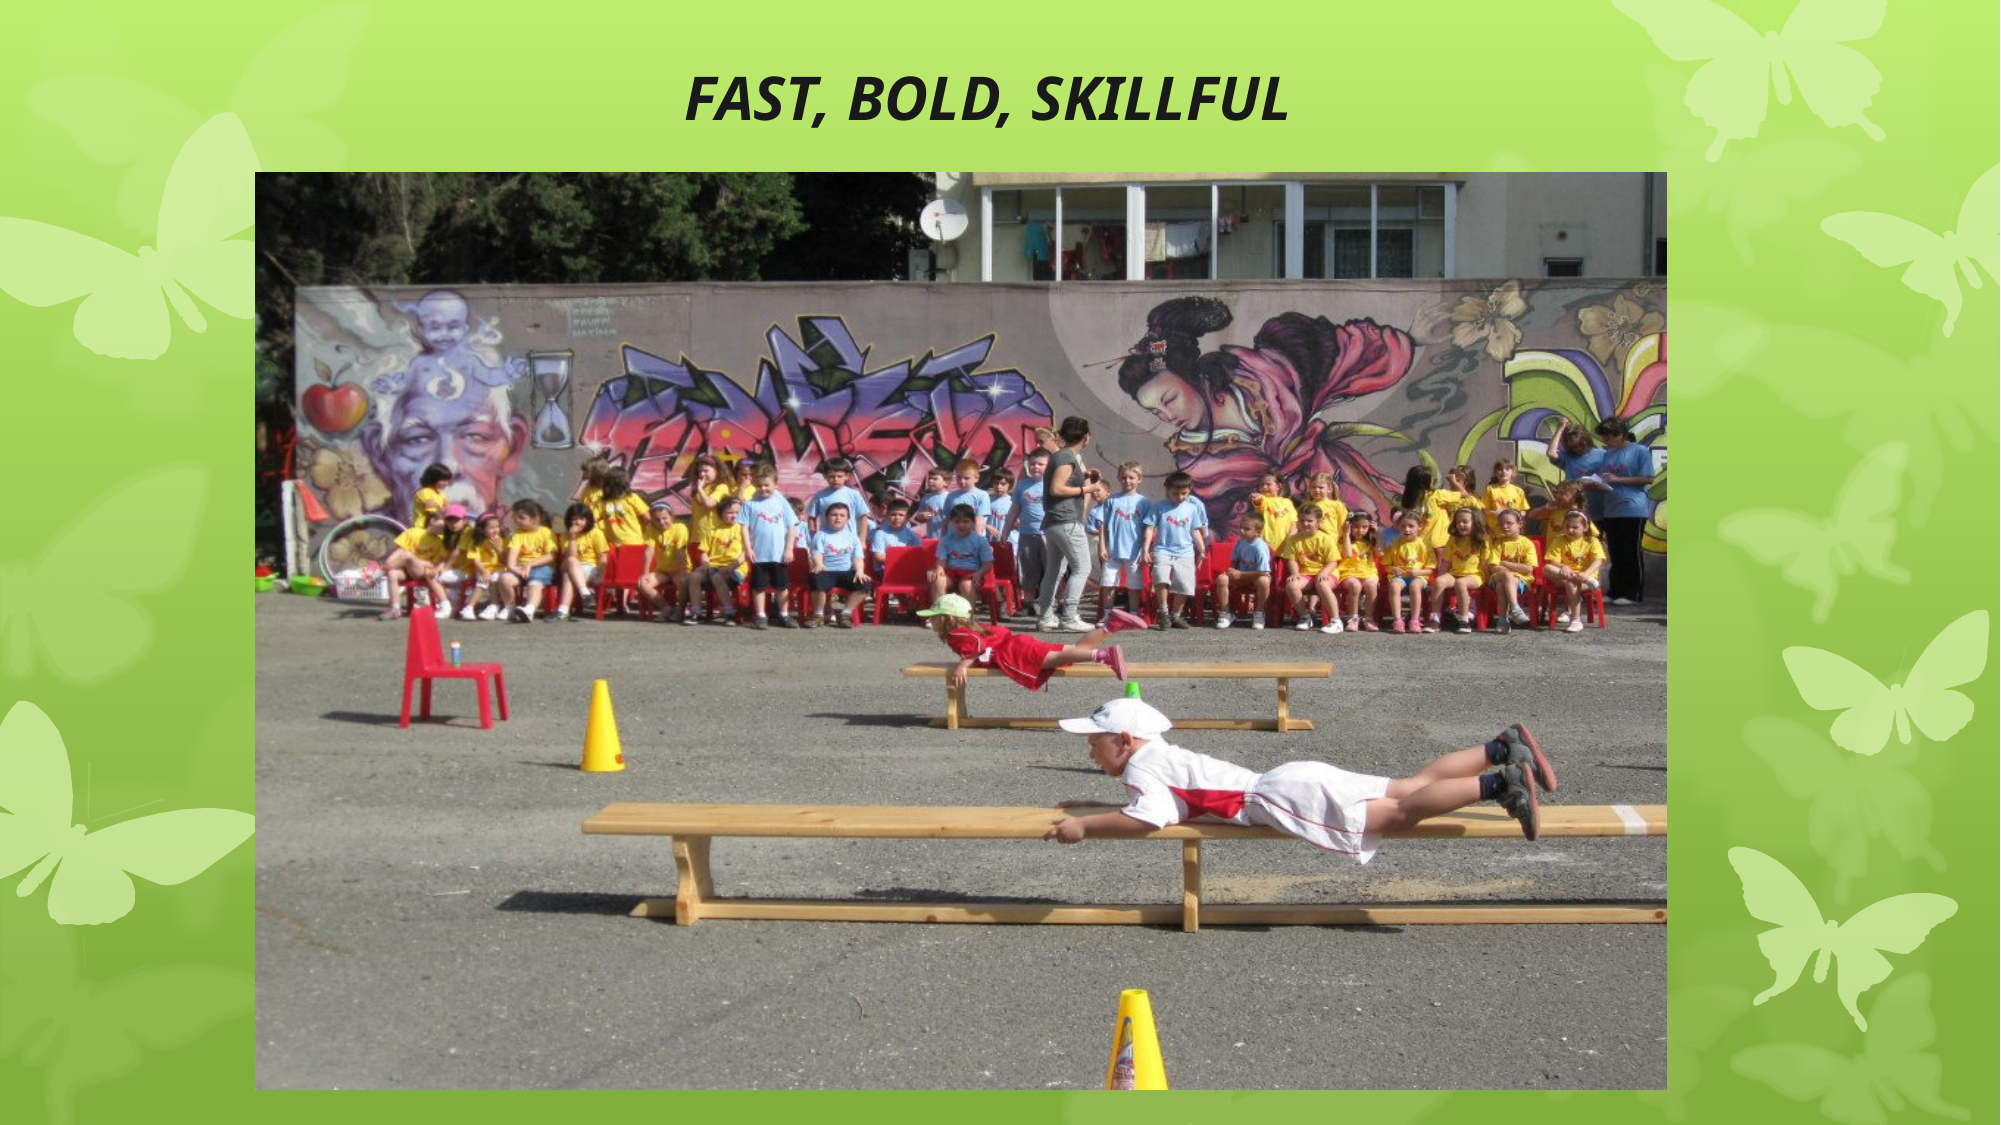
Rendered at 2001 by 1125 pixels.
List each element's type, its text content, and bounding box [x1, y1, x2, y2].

title FAST, BOLD, SKILLFUL [209, 20, 1768, 173]
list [255, 171, 1667, 1091]
